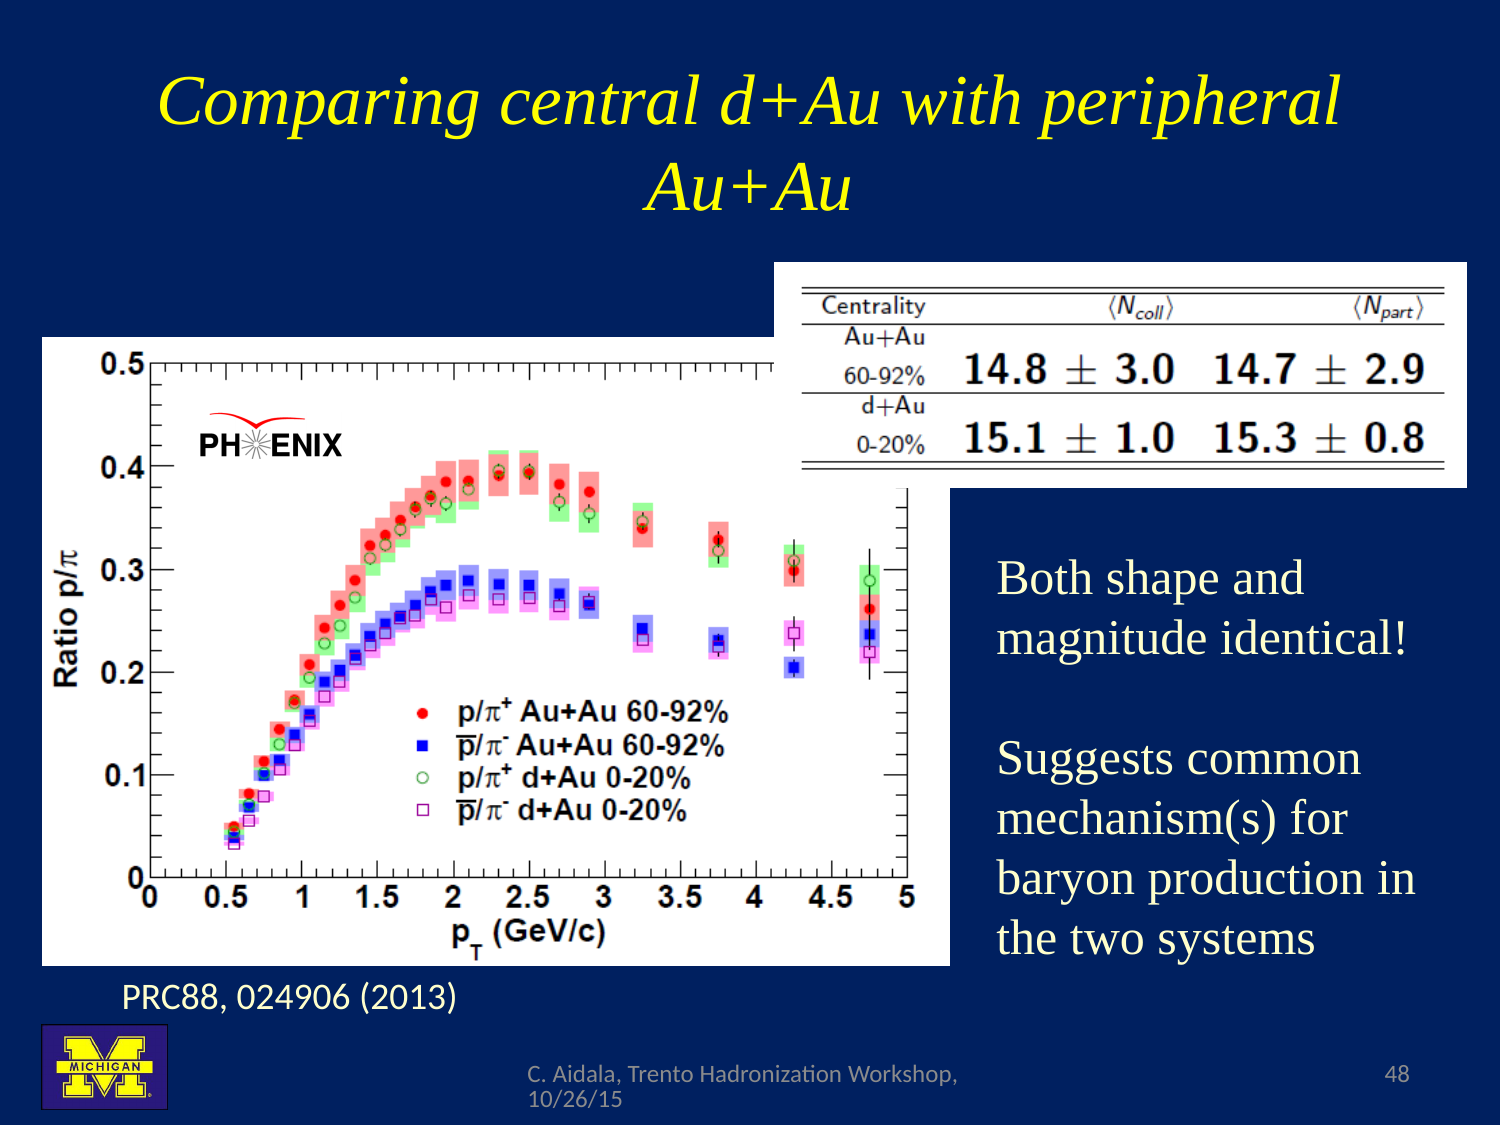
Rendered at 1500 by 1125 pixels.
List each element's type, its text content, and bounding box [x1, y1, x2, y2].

title Comparing central d+Au with peripheral Au+Au [75, 45, 1425, 233]
picture [42, 262, 1467, 967]
slide_number 48 [1074, 1042, 1425, 1103]
footer C. Aidala, Trento Hadronization Workshop, 10/26/15 [512, 1042, 988, 1103]
text_box PRC88, 024906 (2013) [106, 975, 473, 1025]
text_box Both shape and magnitude identical! Suggests common mechanism(s) for baryon production in the two systems [981, 537, 1467, 973]
picture [41, 1024, 168, 1110]
